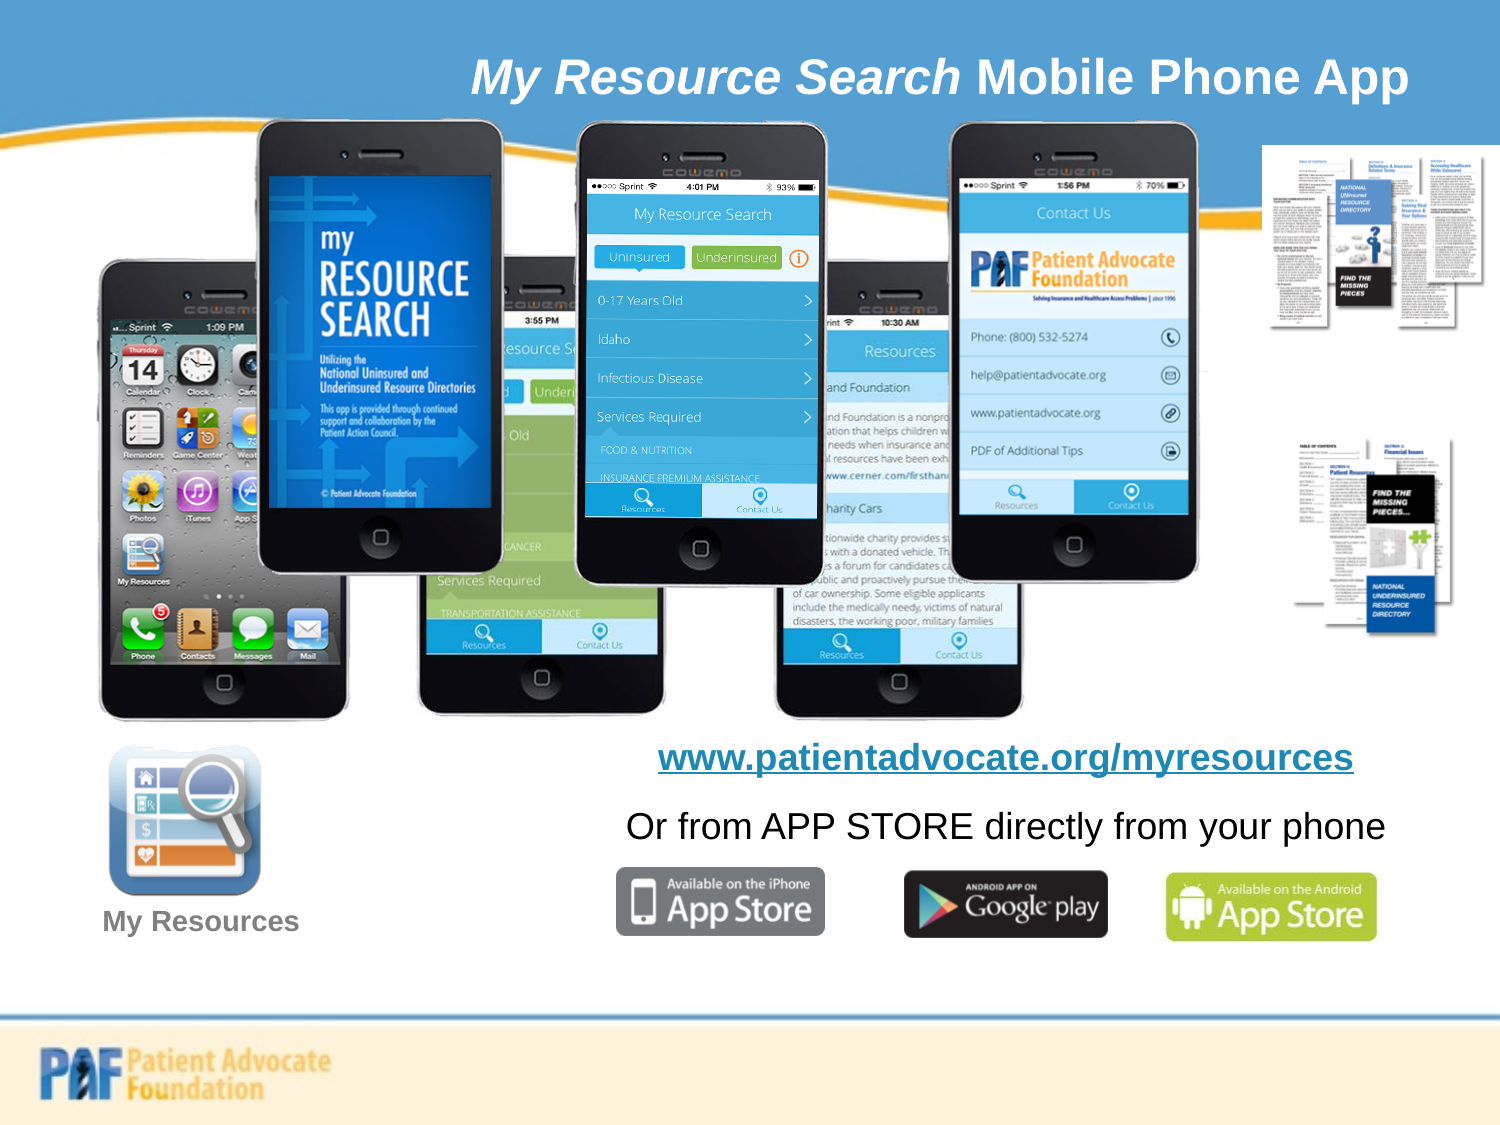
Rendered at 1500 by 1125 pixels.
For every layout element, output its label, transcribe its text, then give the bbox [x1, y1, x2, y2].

text_box www.patientadvocate.org/myresources Or from APP STORE directly from your phone [562, 725, 1450, 855]
text_box My Resources [87, 894, 350, 945]
picture [0, 0, 1500, 1125]
text_box My Resource Search Mobile Phone App [37, 37, 1425, 200]
